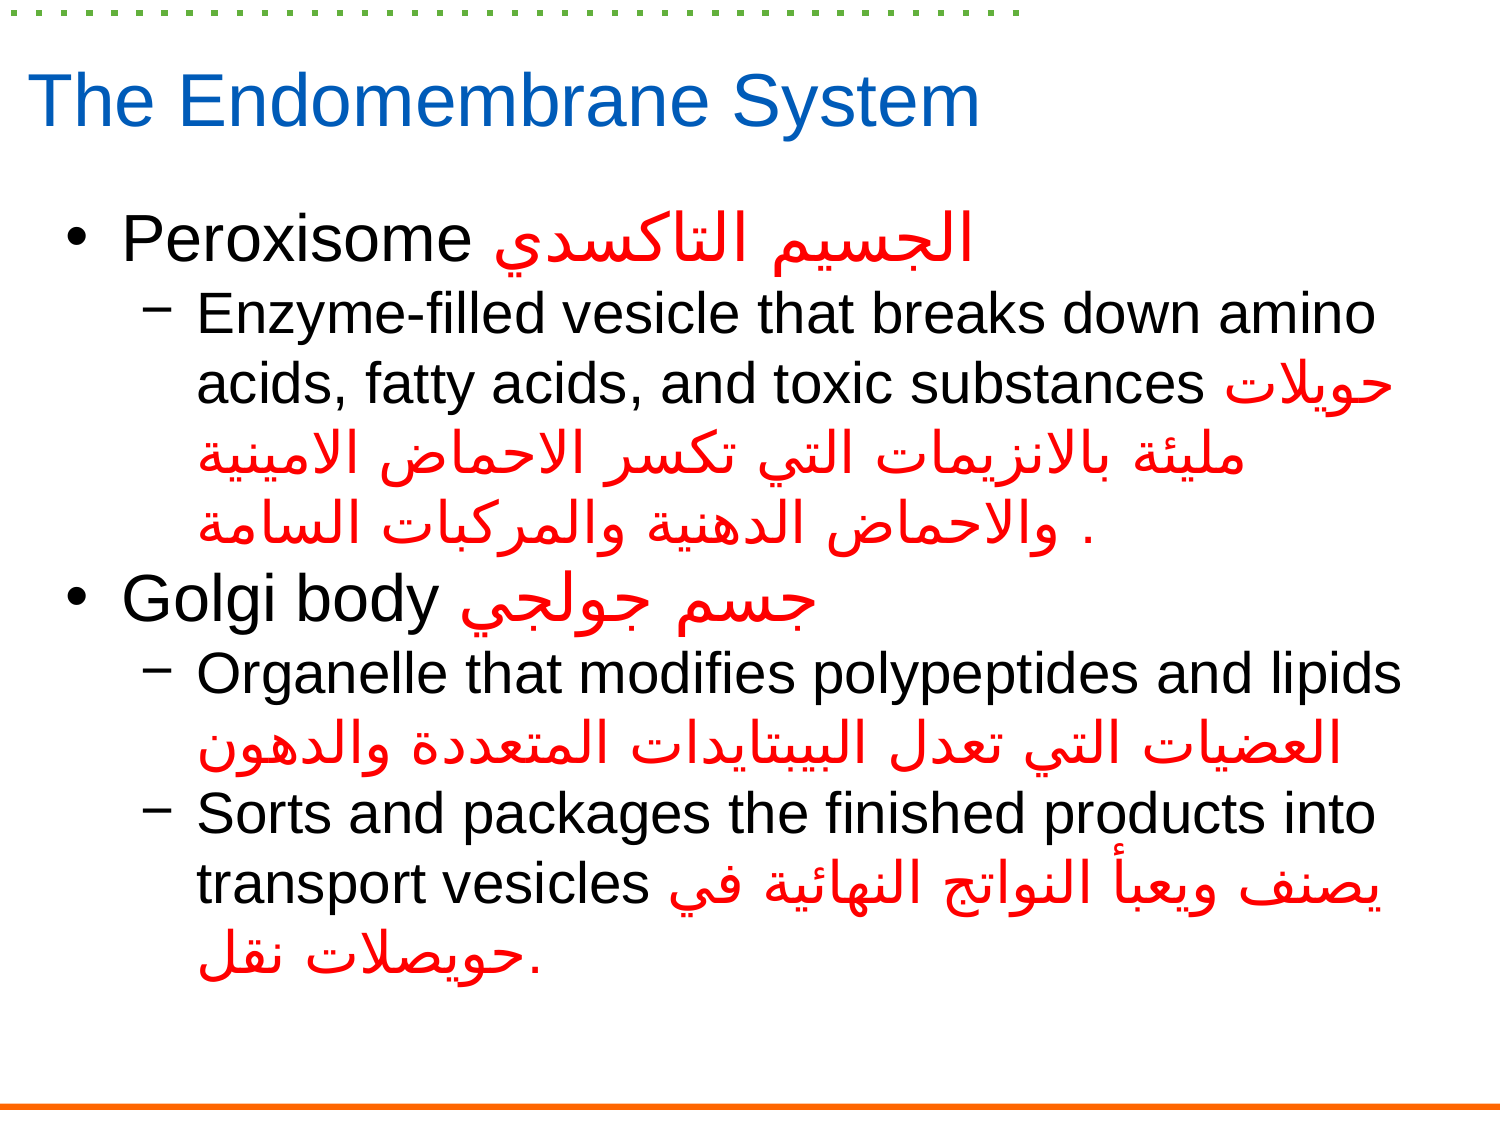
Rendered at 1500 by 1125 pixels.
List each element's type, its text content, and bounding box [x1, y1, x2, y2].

title The Endomembrane System [12, 33, 1475, 159]
list Peroxisome الجسيم التاكسدي Enzyme-filled vesicle that breaks down amino acids, fatty acids, and toxic substances حويلات مليئة بالانزيمات التي تكسر الاحماض الامينية والاحماض الدهنية والمركبات السامة . Golgi body جسم جولجي Organelle that modifies polypeptides and lipids العضيات التي تعدل البيبتايدات المتعددة والدهون Sorts and packages the finished products into transport vesicles يصنف ويعبأ النواتج النهائية في حويصلات نقل. [50, 187, 1438, 1091]
